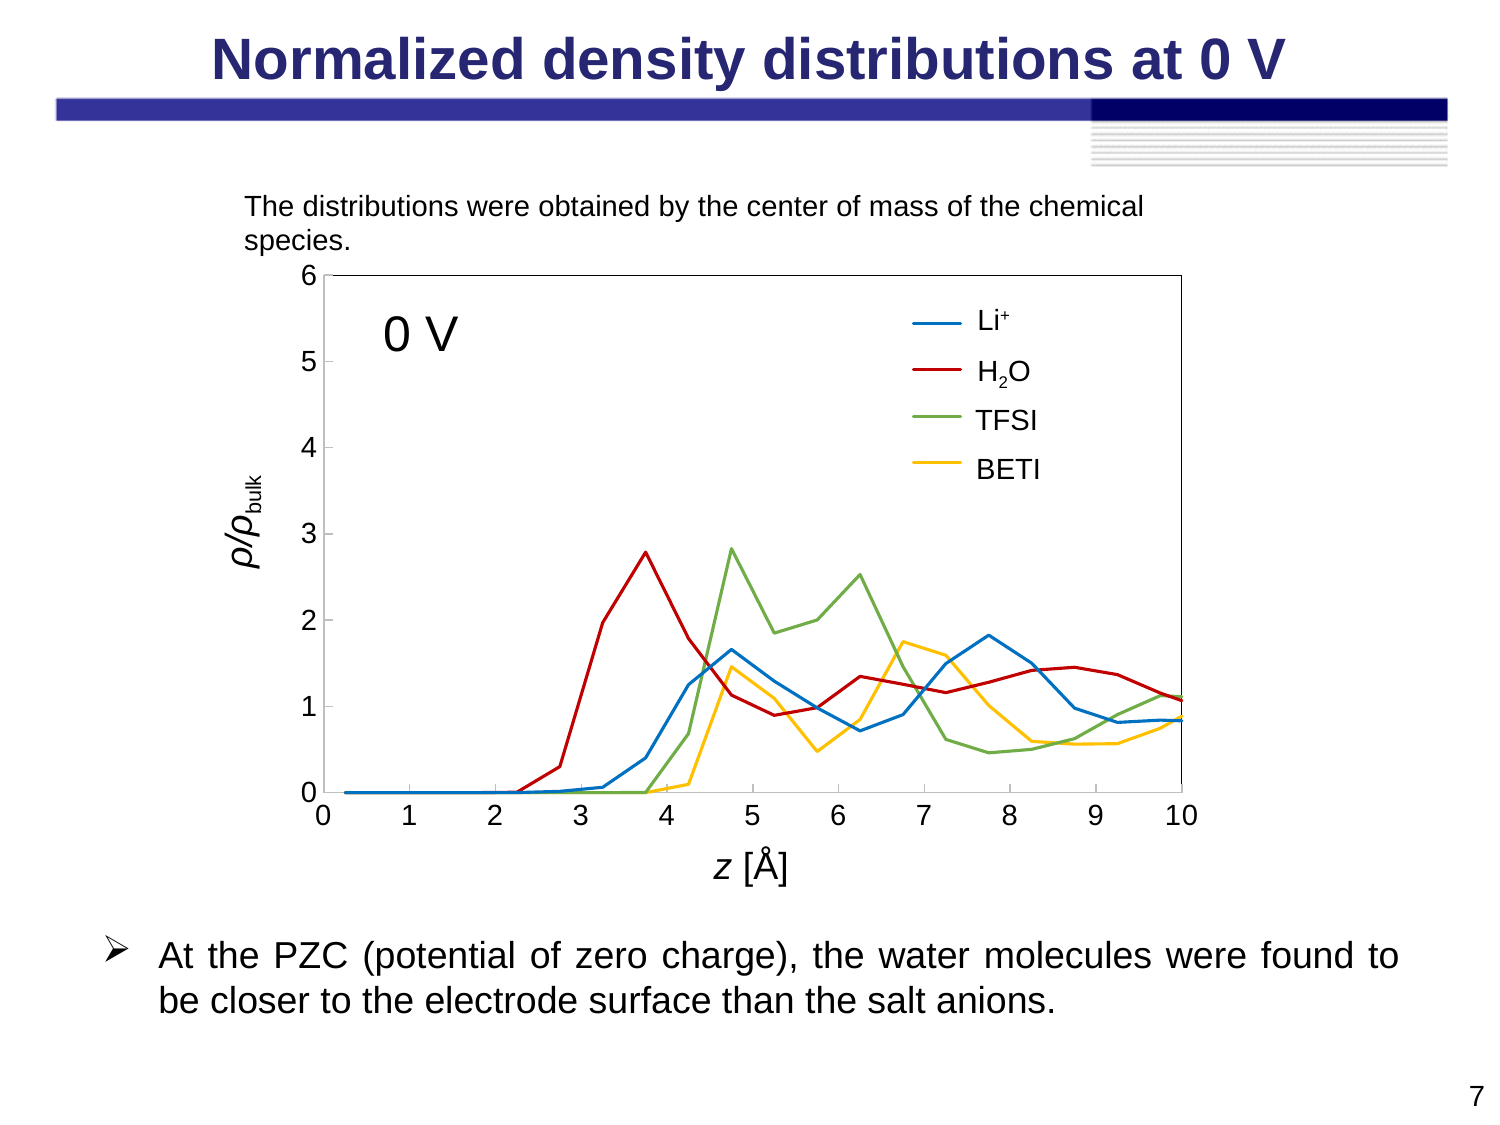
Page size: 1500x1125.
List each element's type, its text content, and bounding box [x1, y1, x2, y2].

text_box The distributions were obtained by the center of mass of the chemical species. [229, 195, 1273, 265]
chart [281, 245, 1219, 901]
slide_number 7 [1149, 1069, 1500, 1125]
text_box ρ/ρbulk [206, 285, 273, 758]
picture [35, 85, 1465, 187]
text_box At the PZC (potential of zero charge), the water molecules were found to be closer to the electrode surface than the salt anions. [87, 924, 1416, 1029]
text_box Normalized density distributions at 0 V [0, 13, 1500, 99]
